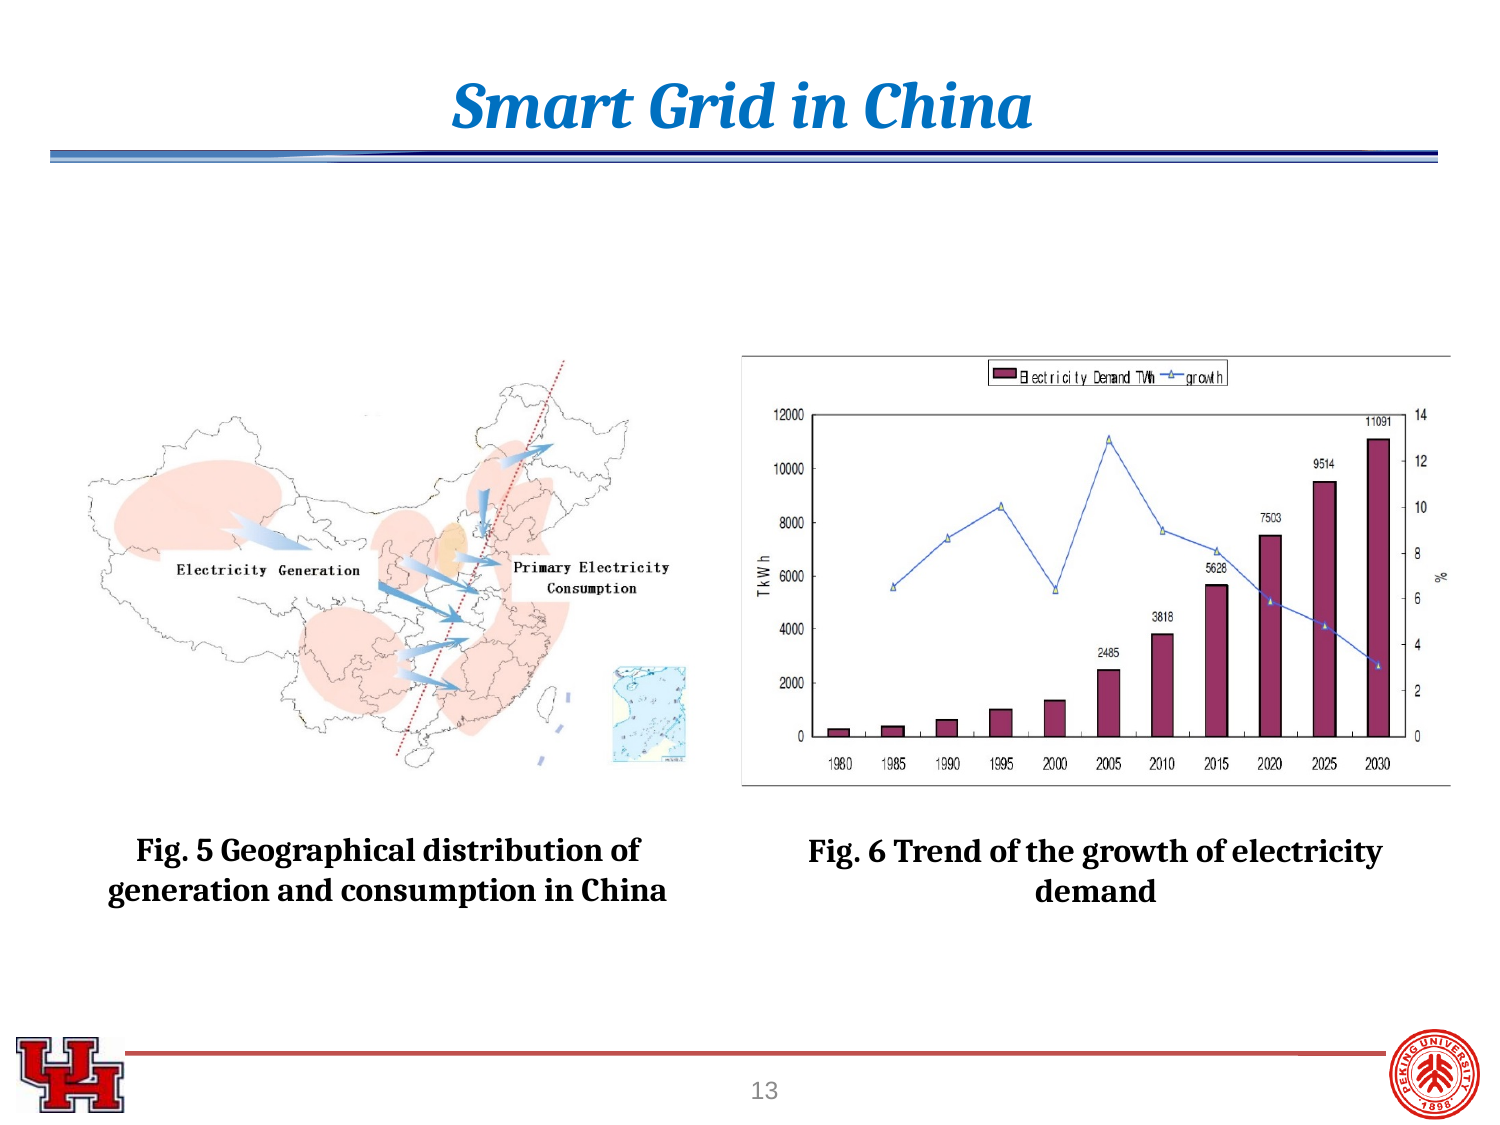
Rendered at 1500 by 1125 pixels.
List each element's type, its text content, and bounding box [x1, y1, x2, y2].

slide_number 13 [693, 1062, 794, 1113]
picture [50, 150, 1438, 163]
picture [16, 1037, 125, 1113]
title Smart Grid in China [62, 54, 1426, 151]
text_box Fig. 6 Trend of the growth of electricity demand [741, 821, 1451, 917]
text_box Fig. 5 Geographical distribution of generation and consumption in China [75, 821, 701, 916]
picture [741, 349, 1451, 789]
picture [74, 356, 702, 782]
picture [1386, 1027, 1482, 1122]
